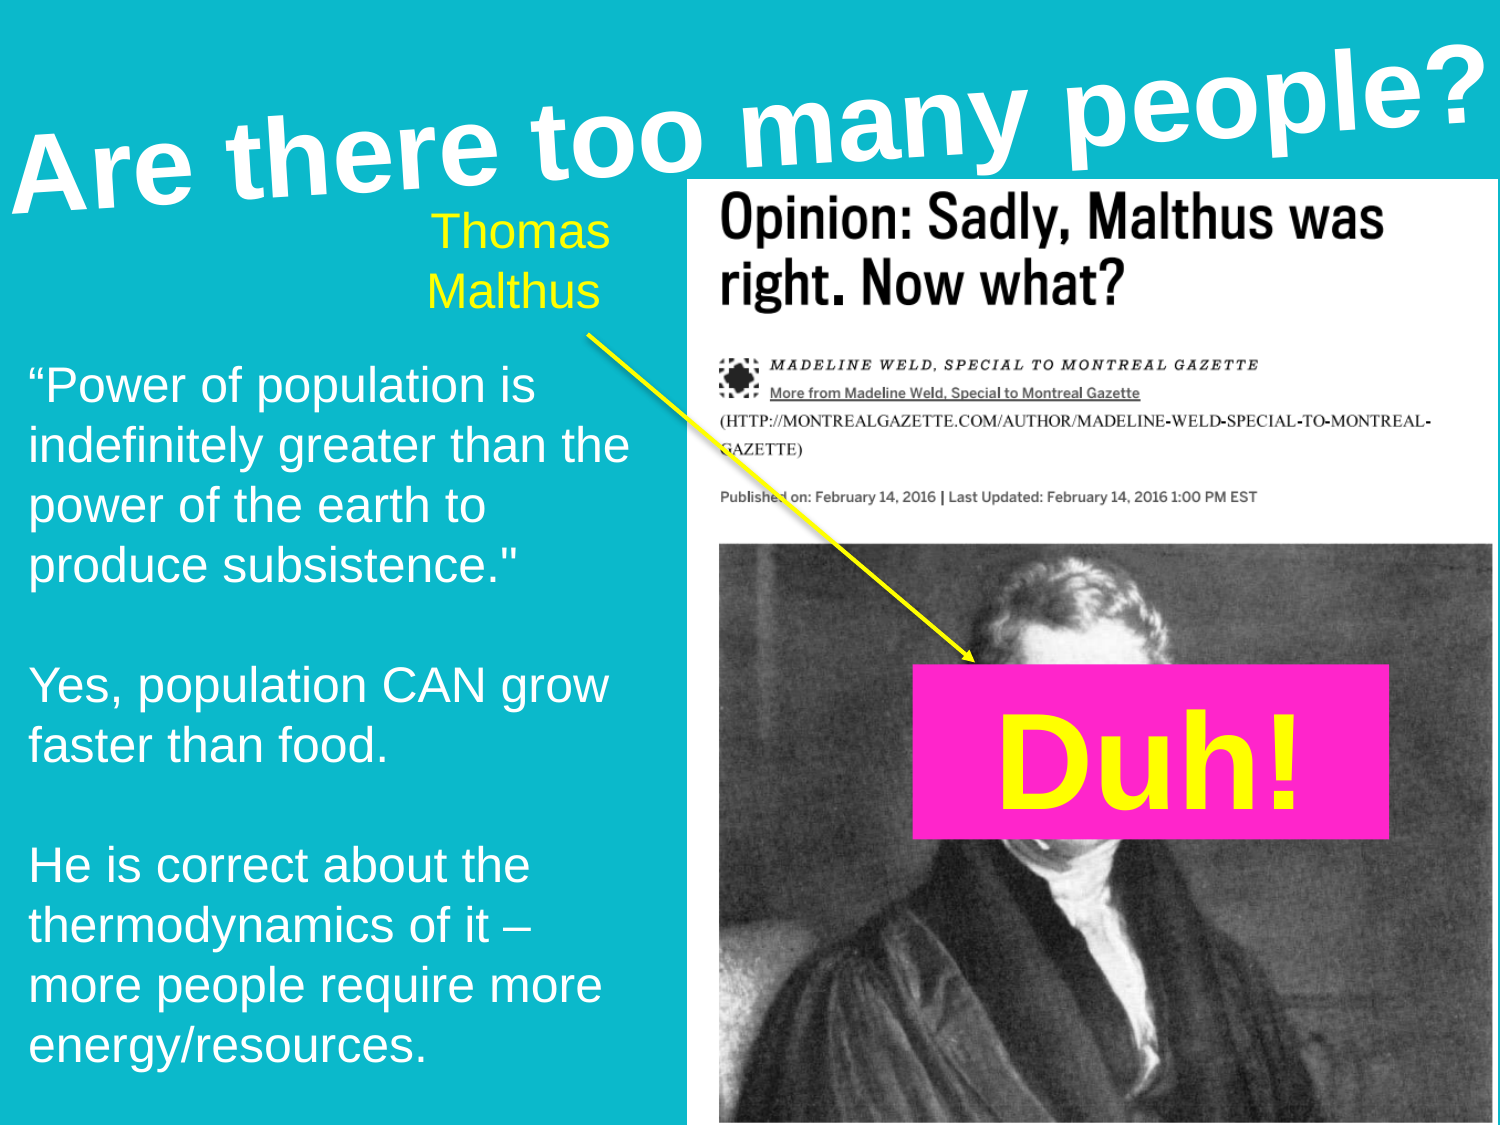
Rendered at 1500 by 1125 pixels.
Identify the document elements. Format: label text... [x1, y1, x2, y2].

picture [687, 179, 1498, 1125]
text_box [587, 333, 976, 663]
text_box “Power of population is indefinitely greater than the power of the earth to produce subsistence." Yes, population CAN grow faster than food. He is correct about the thermodynamics of it – more people require more energy/resources. [13, 344, 582, 614]
text_box Are there too many people? [0, 0, 1500, 271]
text_box [24, 0, 1456, 93]
text_box Thomas Malthus [401, 190, 640, 344]
